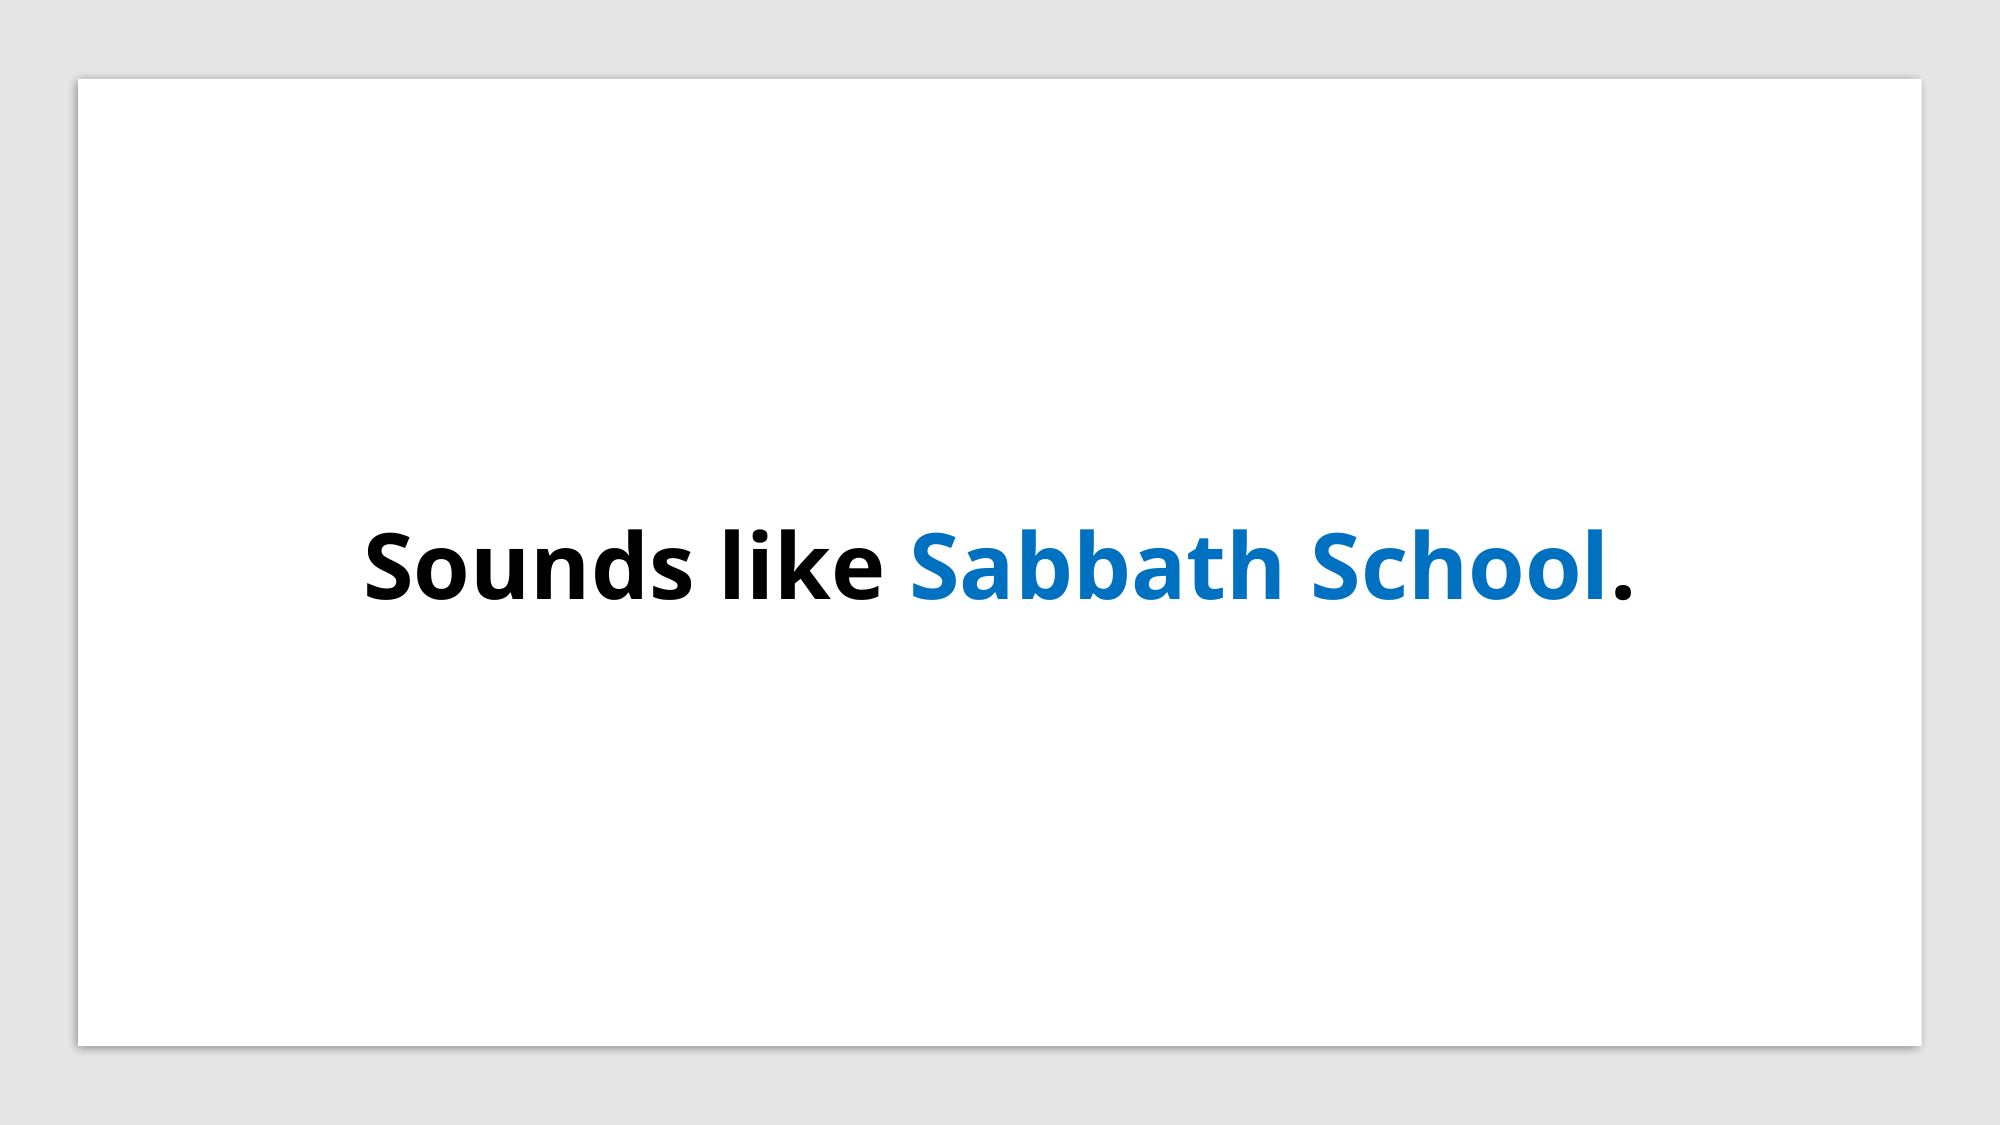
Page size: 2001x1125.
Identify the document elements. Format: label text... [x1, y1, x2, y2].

text_box [77, 78, 1923, 1047]
text_box [0, 0, 2000, 1125]
text_box Sounds like Sabbath School. [106, 503, 1894, 622]
